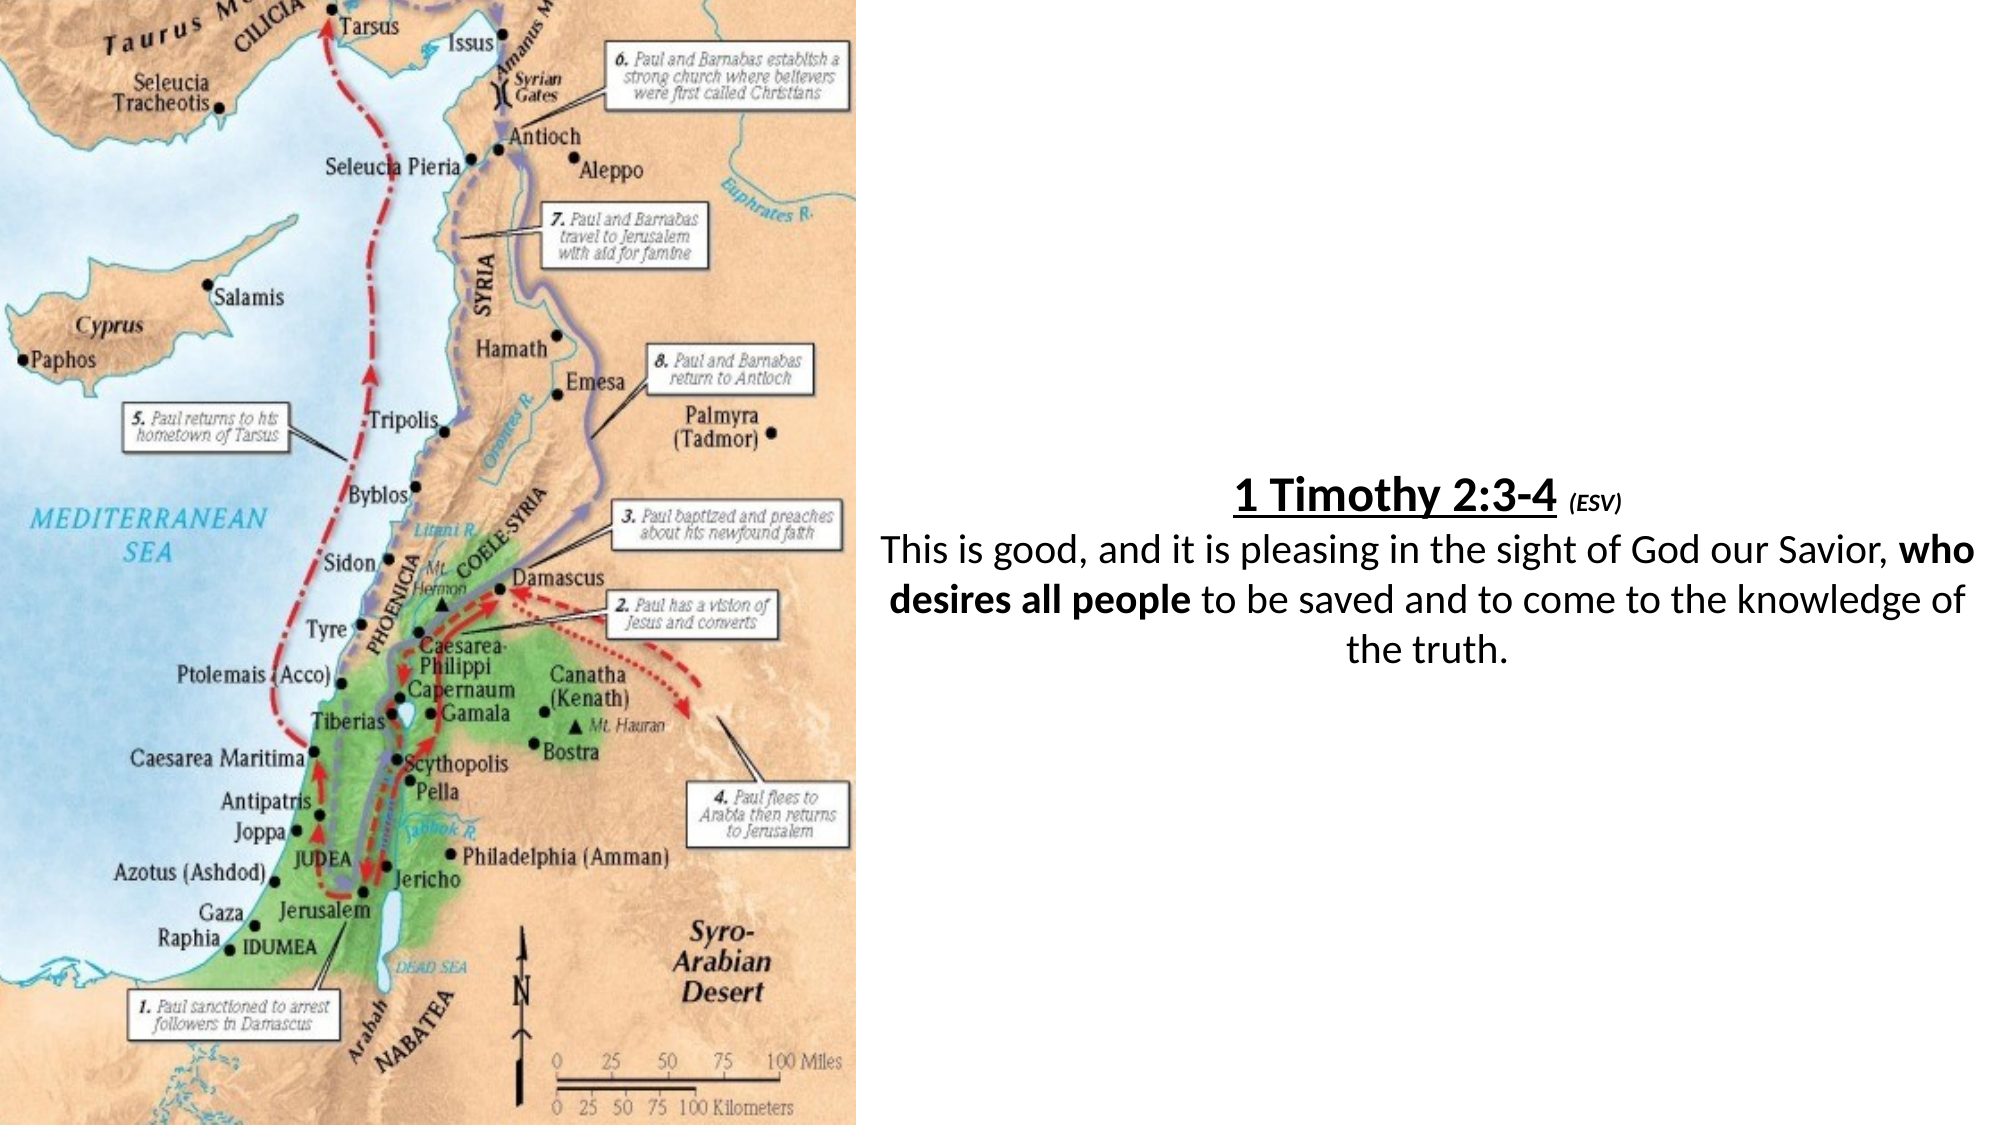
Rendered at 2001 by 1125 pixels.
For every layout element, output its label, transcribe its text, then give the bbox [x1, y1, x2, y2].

text_box 1 Timothy 2:3-4 (ESV) This is good, and it is pleasing in the sight of God our Savior, who desires all people to be saved and to come to the knowledge of the truth. [856, 453, 2000, 679]
picture [0, 0, 856, 1125]
